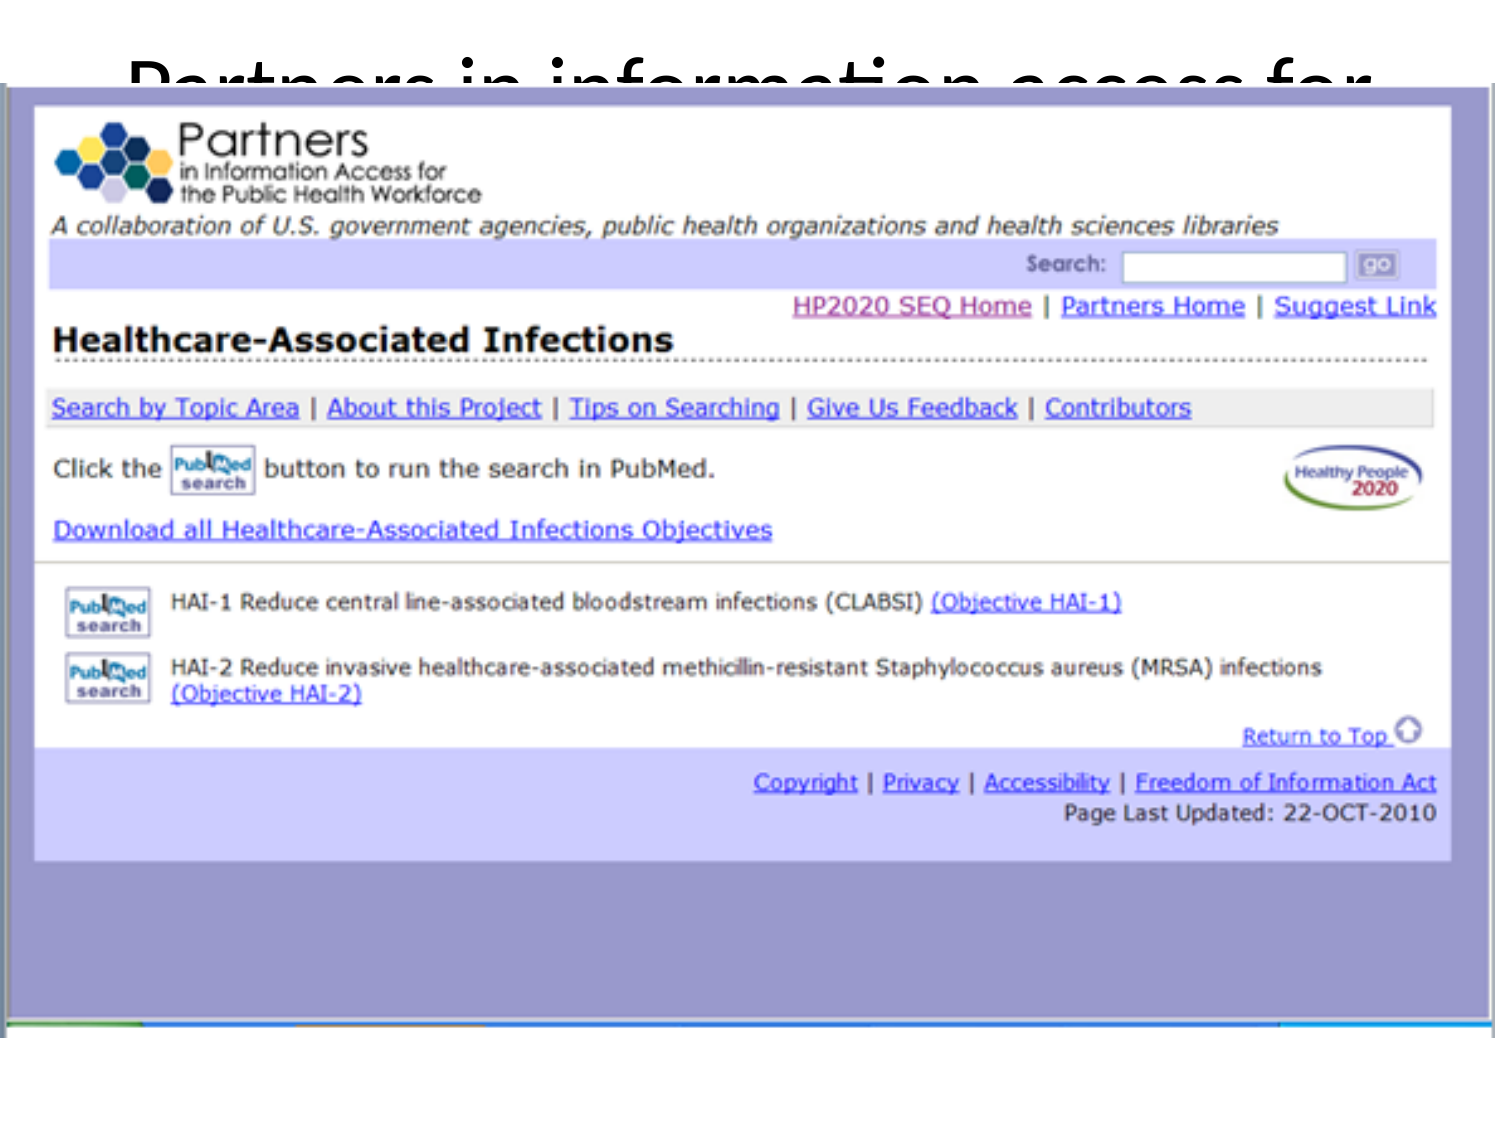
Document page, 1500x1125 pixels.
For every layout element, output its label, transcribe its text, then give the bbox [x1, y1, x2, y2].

picture [0, 83, 1495, 1038]
title Partners in information access for the public health workforce [75, 45, 1425, 82]
